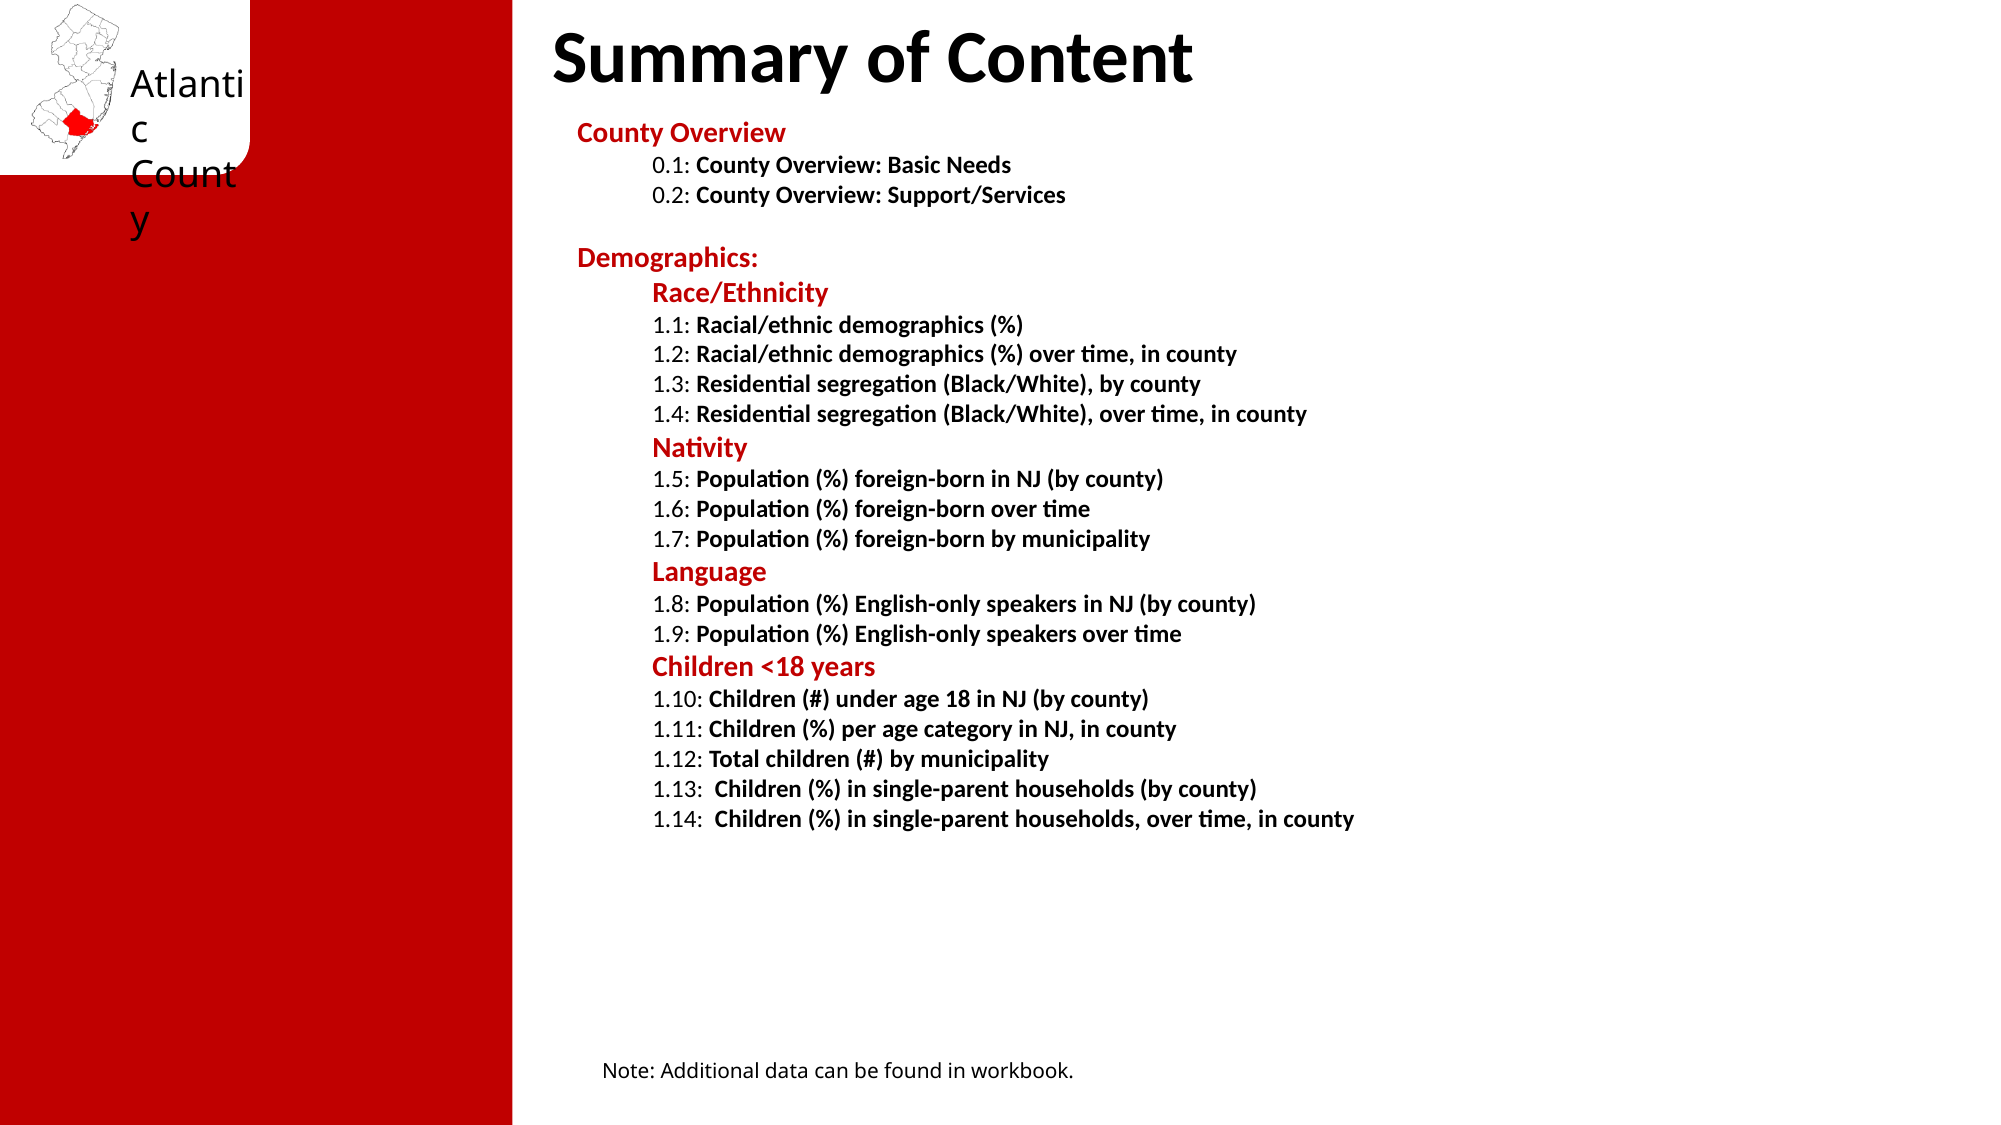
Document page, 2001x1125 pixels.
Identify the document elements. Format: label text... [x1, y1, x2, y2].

text_box Note: Additional data can be found in workbook. [587, 1050, 1863, 1090]
picture [31, 4, 119, 159]
